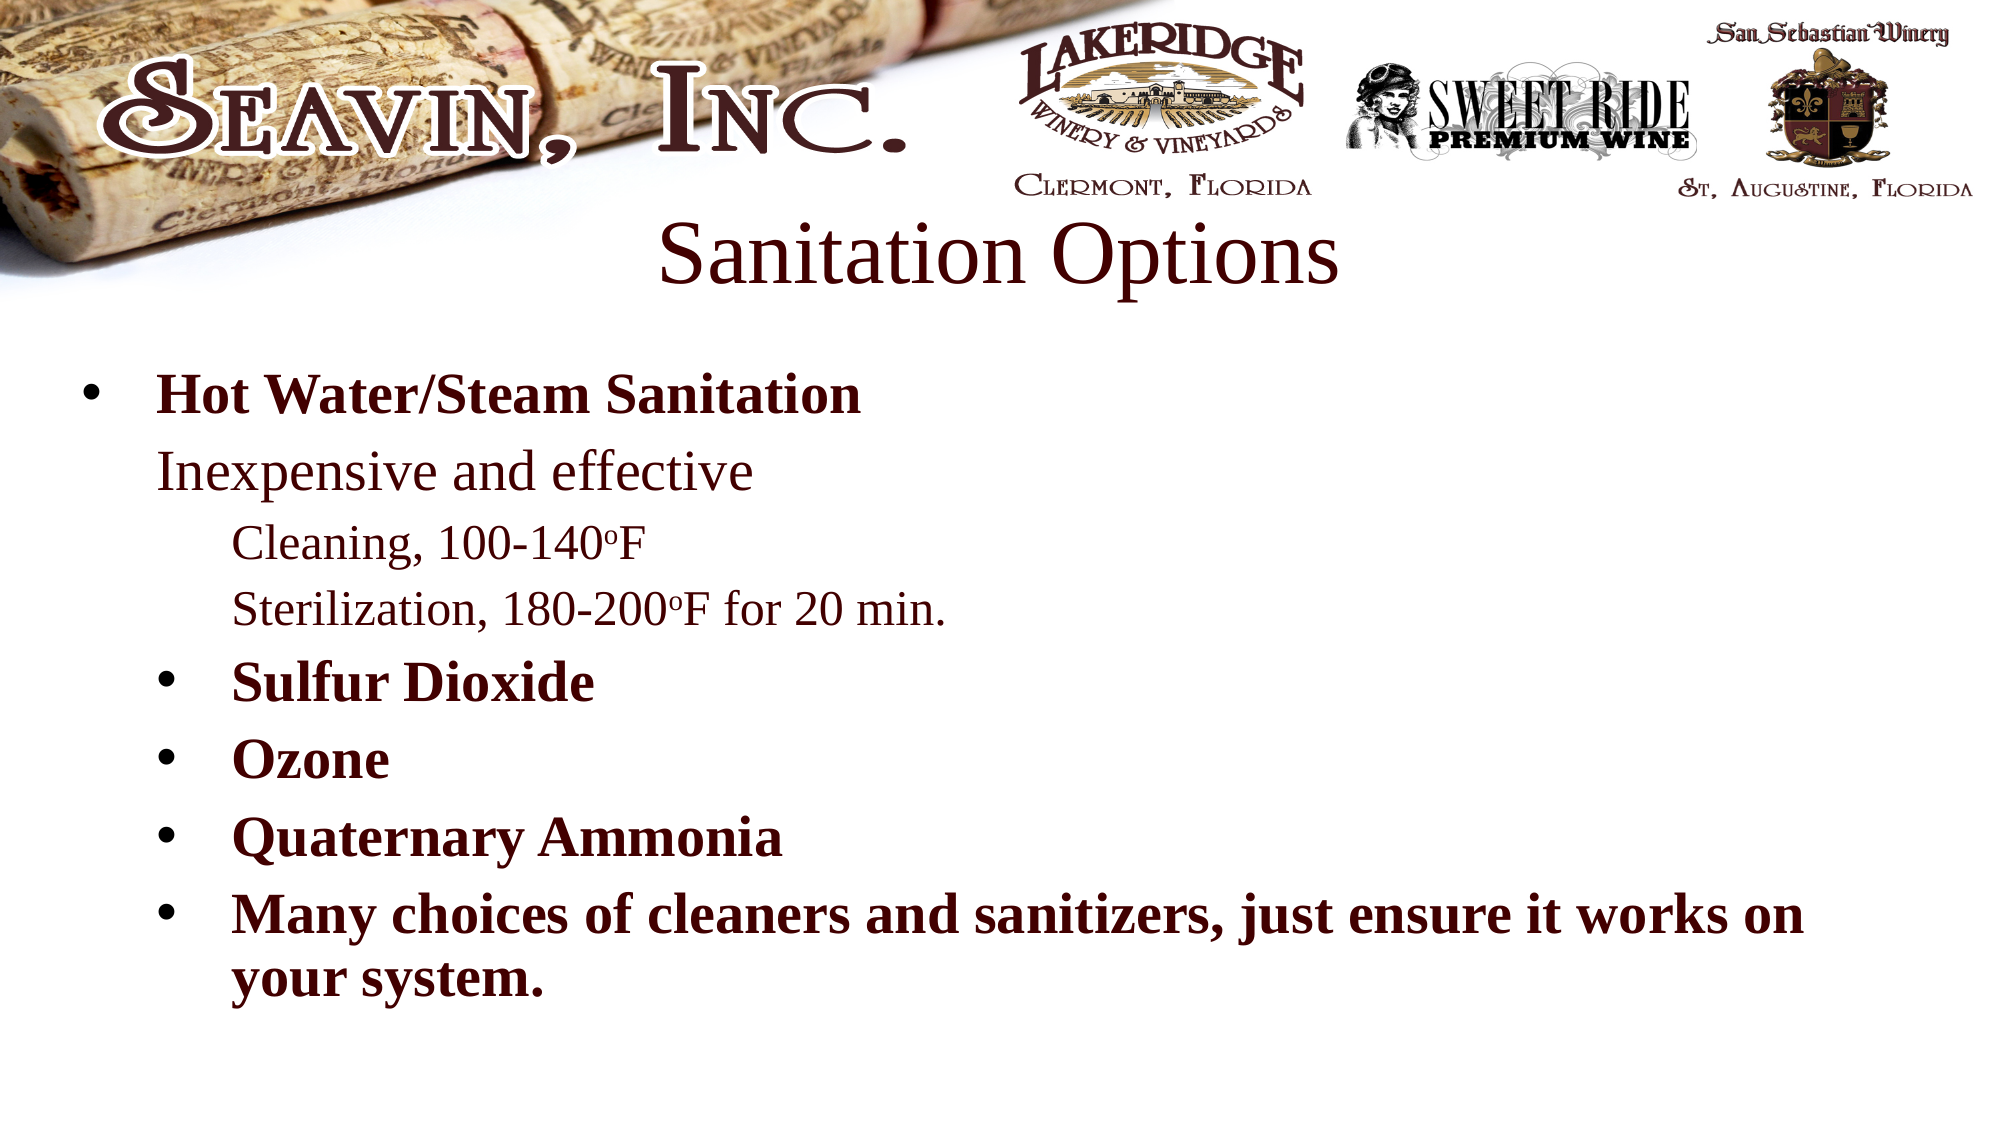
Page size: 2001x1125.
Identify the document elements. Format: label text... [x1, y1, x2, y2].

picture [0, 0, 2001, 1125]
list Hot Water/Steam Sanitation Inexpensive and effective Cleaning, 100-140oF Sterilization, 180-200oF for 20 min. Sulfur Dioxide Ozone Quaternary Ammonia Many choices of cleaners and sanitizers, just ensure it works on your system. [66, 355, 1899, 1060]
title Sanitation Options [99, 187, 1899, 306]
